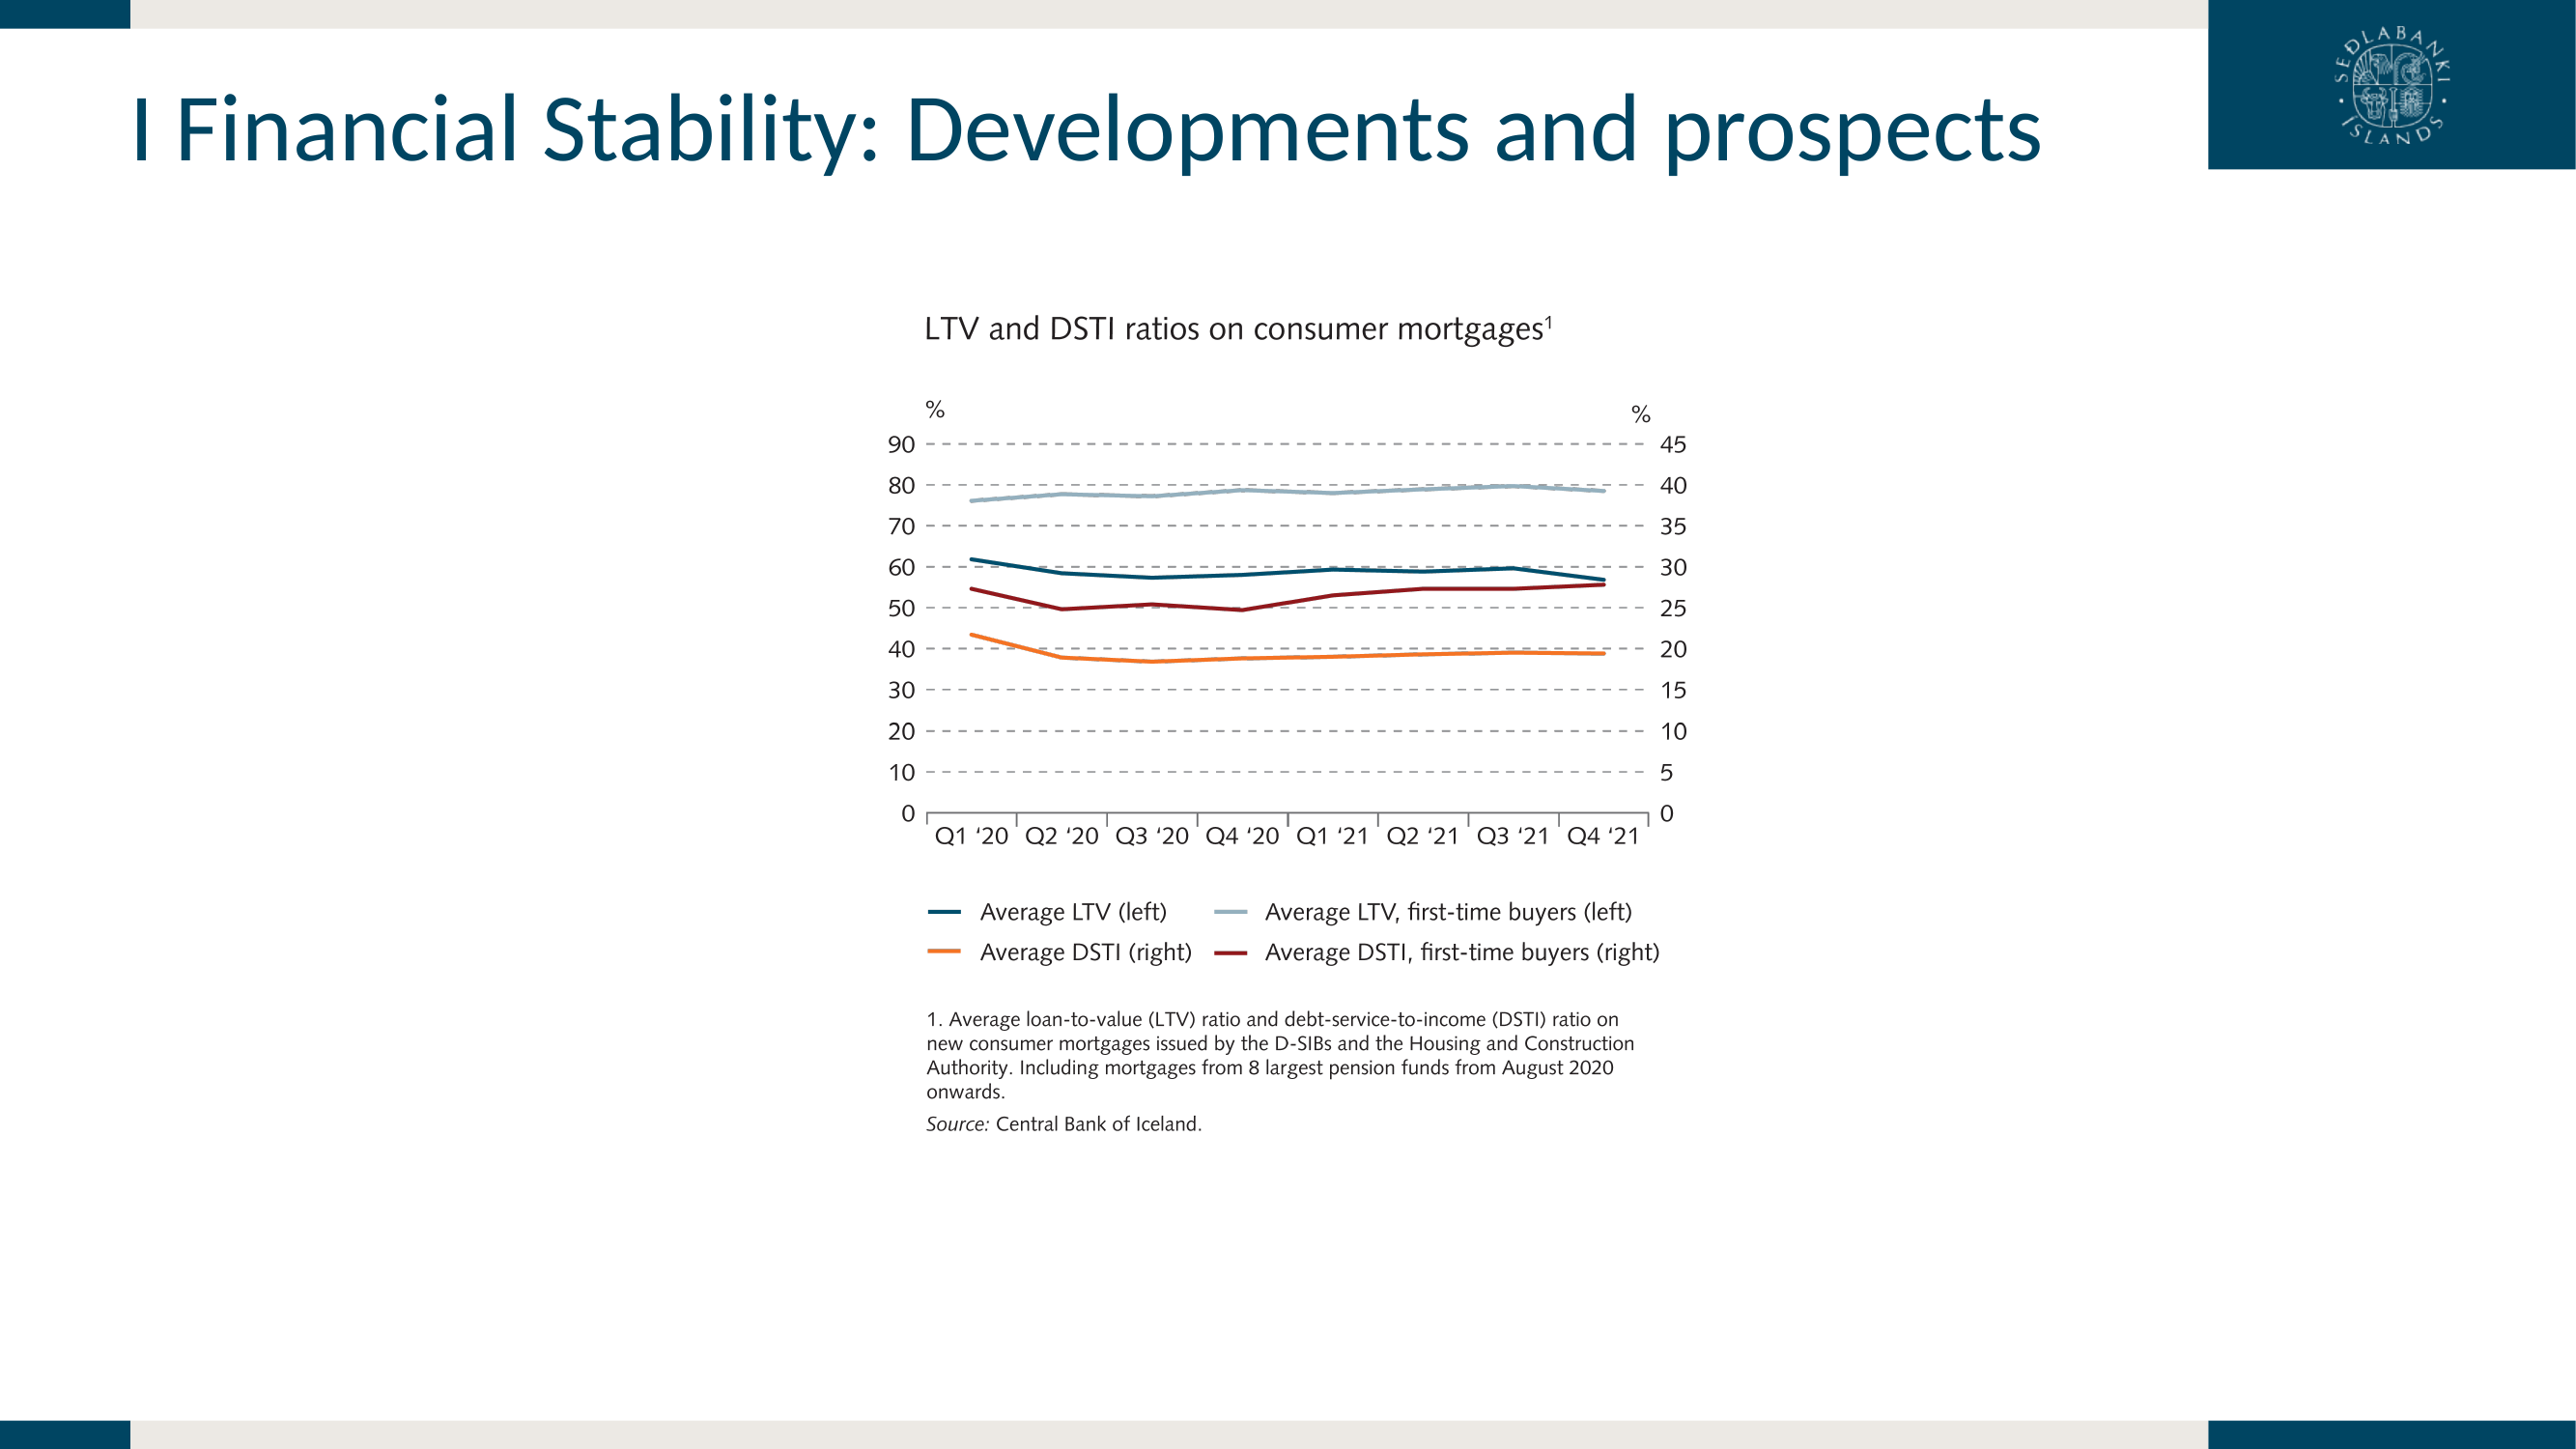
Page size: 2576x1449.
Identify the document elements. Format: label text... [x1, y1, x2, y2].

title I Financial Stability: Developments and prospects [129, 86, 2178, 290]
picture [888, 312, 1687, 1137]
